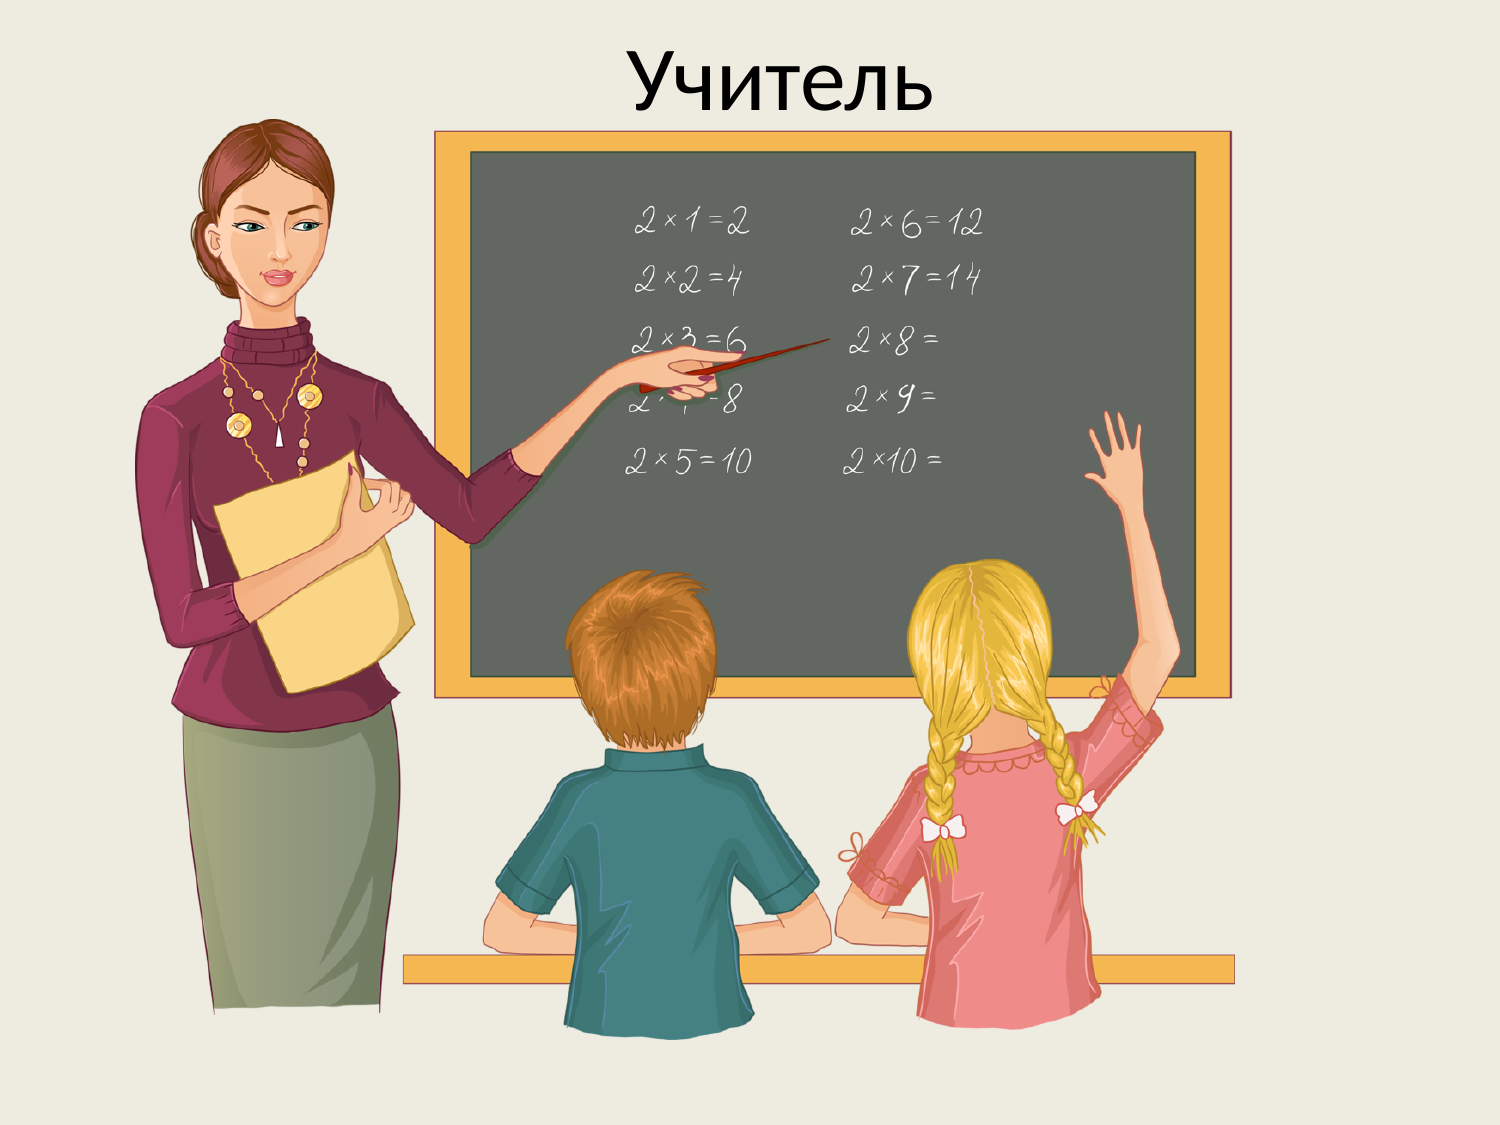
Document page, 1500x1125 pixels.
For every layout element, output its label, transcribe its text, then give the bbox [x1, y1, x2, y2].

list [135, 119, 1235, 1040]
title Учитель [135, 44, 1426, 103]
